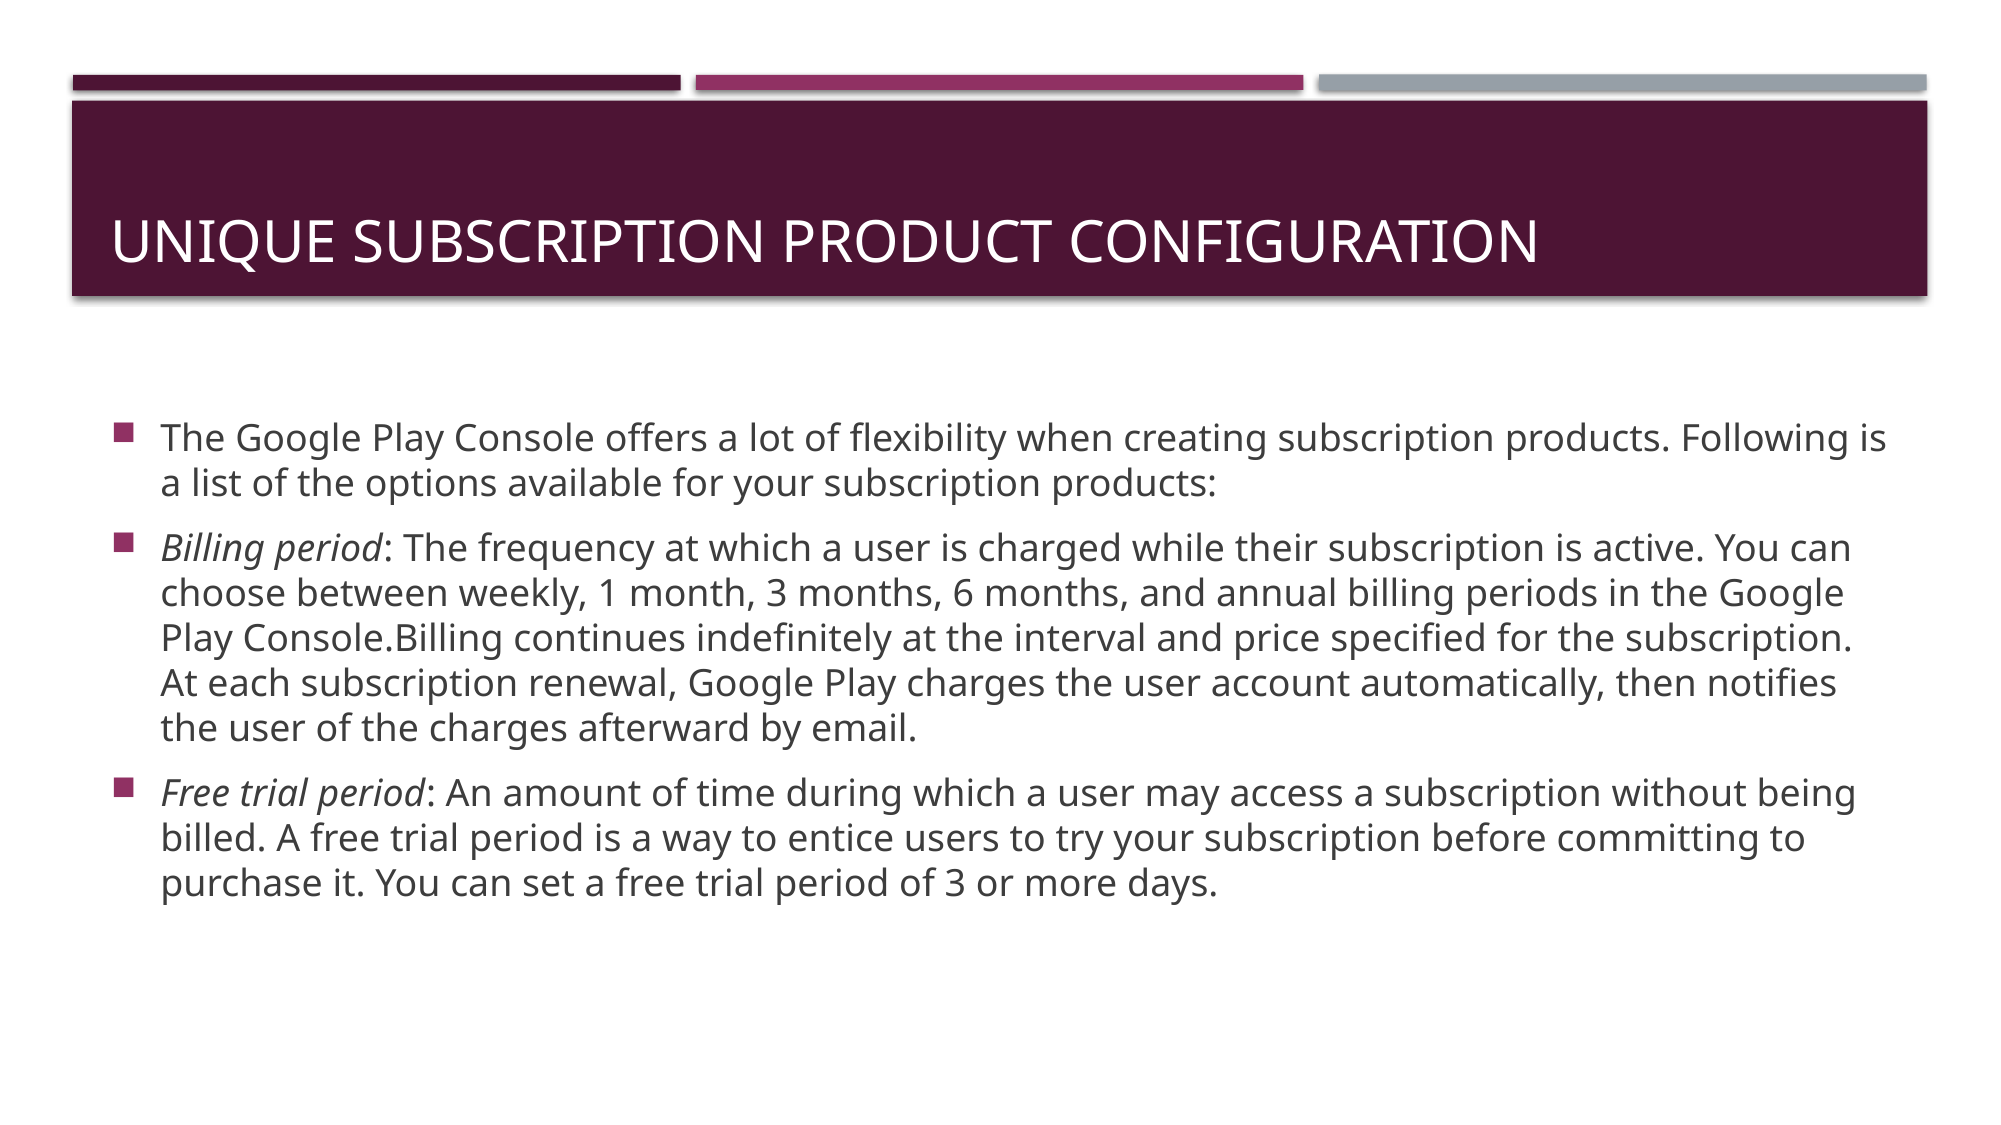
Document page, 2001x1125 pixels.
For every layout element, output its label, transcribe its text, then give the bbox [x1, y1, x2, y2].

list The Google Play Console offers a lot of flexibility when creating subscription products. Following is a list of the options available for your subscription products: Billing period: The frequency at which a user is charged while their subscription is active. You can choose between weekly, 1 month, 3 months, 6 months, and annual billing periods in the Google Play Console.Billing continues indefinitely at the interval and price specified for the subscription. At each subscription renewal, Google Play charges the user account automatically, then notifies the user of the charges afterward by email. Free trial period: An amount of time during which a user may access a subscription without being billed. A free trial period is a way to entice users to try your subscription before committing to purchase it. You can set a free trial period of 3 or more days. [95, 357, 1905, 962]
title Unique subscription product configuration [95, 115, 1905, 282]
